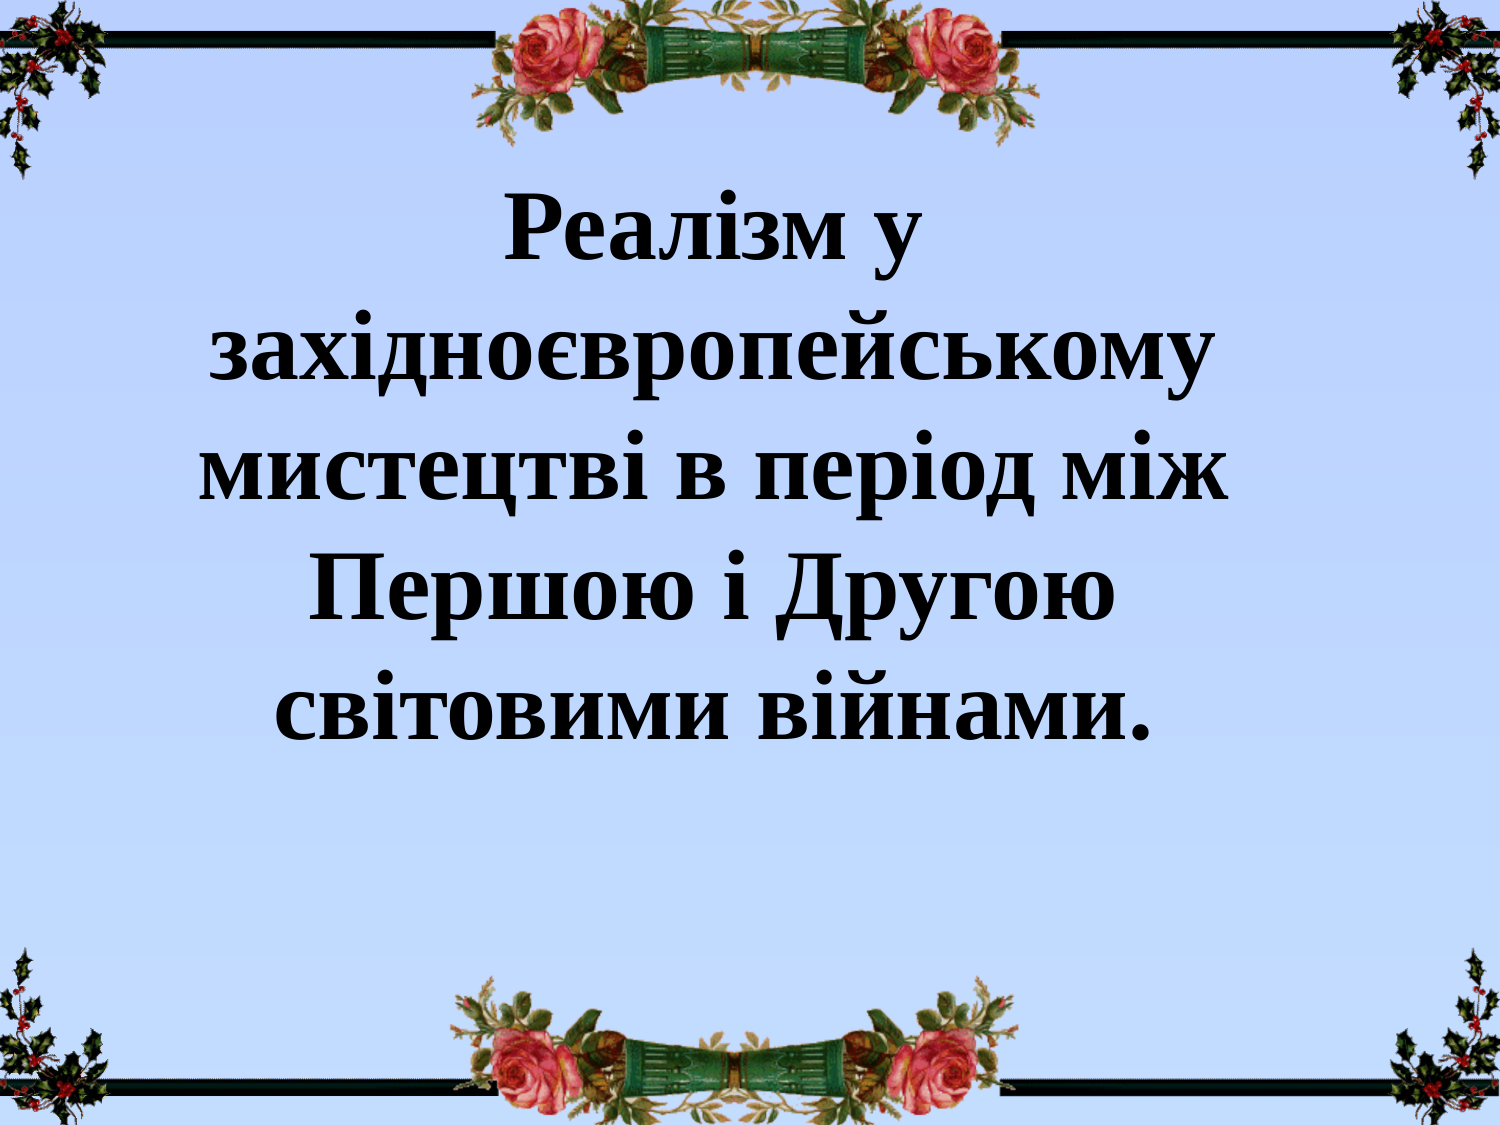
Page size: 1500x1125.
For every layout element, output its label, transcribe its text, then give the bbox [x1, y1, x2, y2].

picture [0, 0, 1500, 188]
picture [443, 970, 1022, 1125]
picture [993, 940, 1500, 1125]
picture [0, 939, 506, 1125]
text_box Реалізм у західноєвропейському мистецтві в період між Першою і Другою світовими війнами. [70, 152, 1357, 767]
